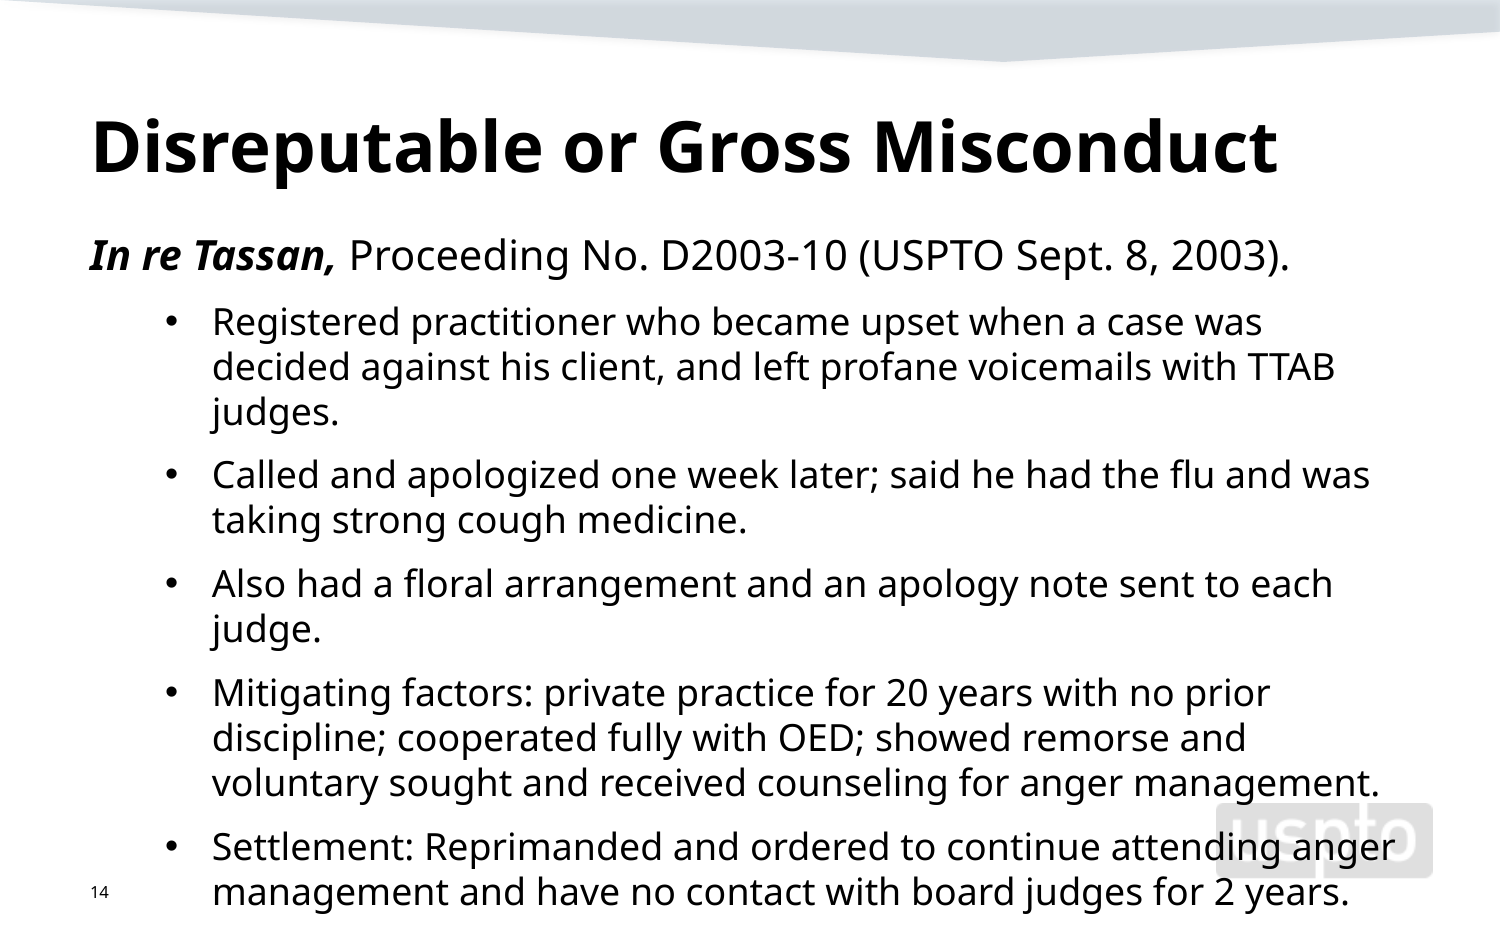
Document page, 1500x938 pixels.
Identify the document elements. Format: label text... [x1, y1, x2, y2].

slide_number 14 [75, 868, 413, 919]
list In re Tassan, Proceeding No. D2003-10 (USPTO Sept. 8, 2003). Registered practitioner who became upset when a case was decided against his client, and left profane voicemails with TTAB judges. Called and apologized one week later; said he had the flu and was taking strong cough medicine. Also had a floral arrangement and an apology note sent to each judge. Mitigating factors: private practice for 20 years with no prior discipline; cooperated fully with OED; showed remorse and voluntary sought and received counseling for anger management. Settlement: Reprimanded and ordered to continue attending anger management and have no contact with board judges for 2 years. [75, 221, 1425, 771]
picture [1216, 803, 1433, 880]
title Disreputable or Gross Misconduct [75, 94, 1425, 221]
